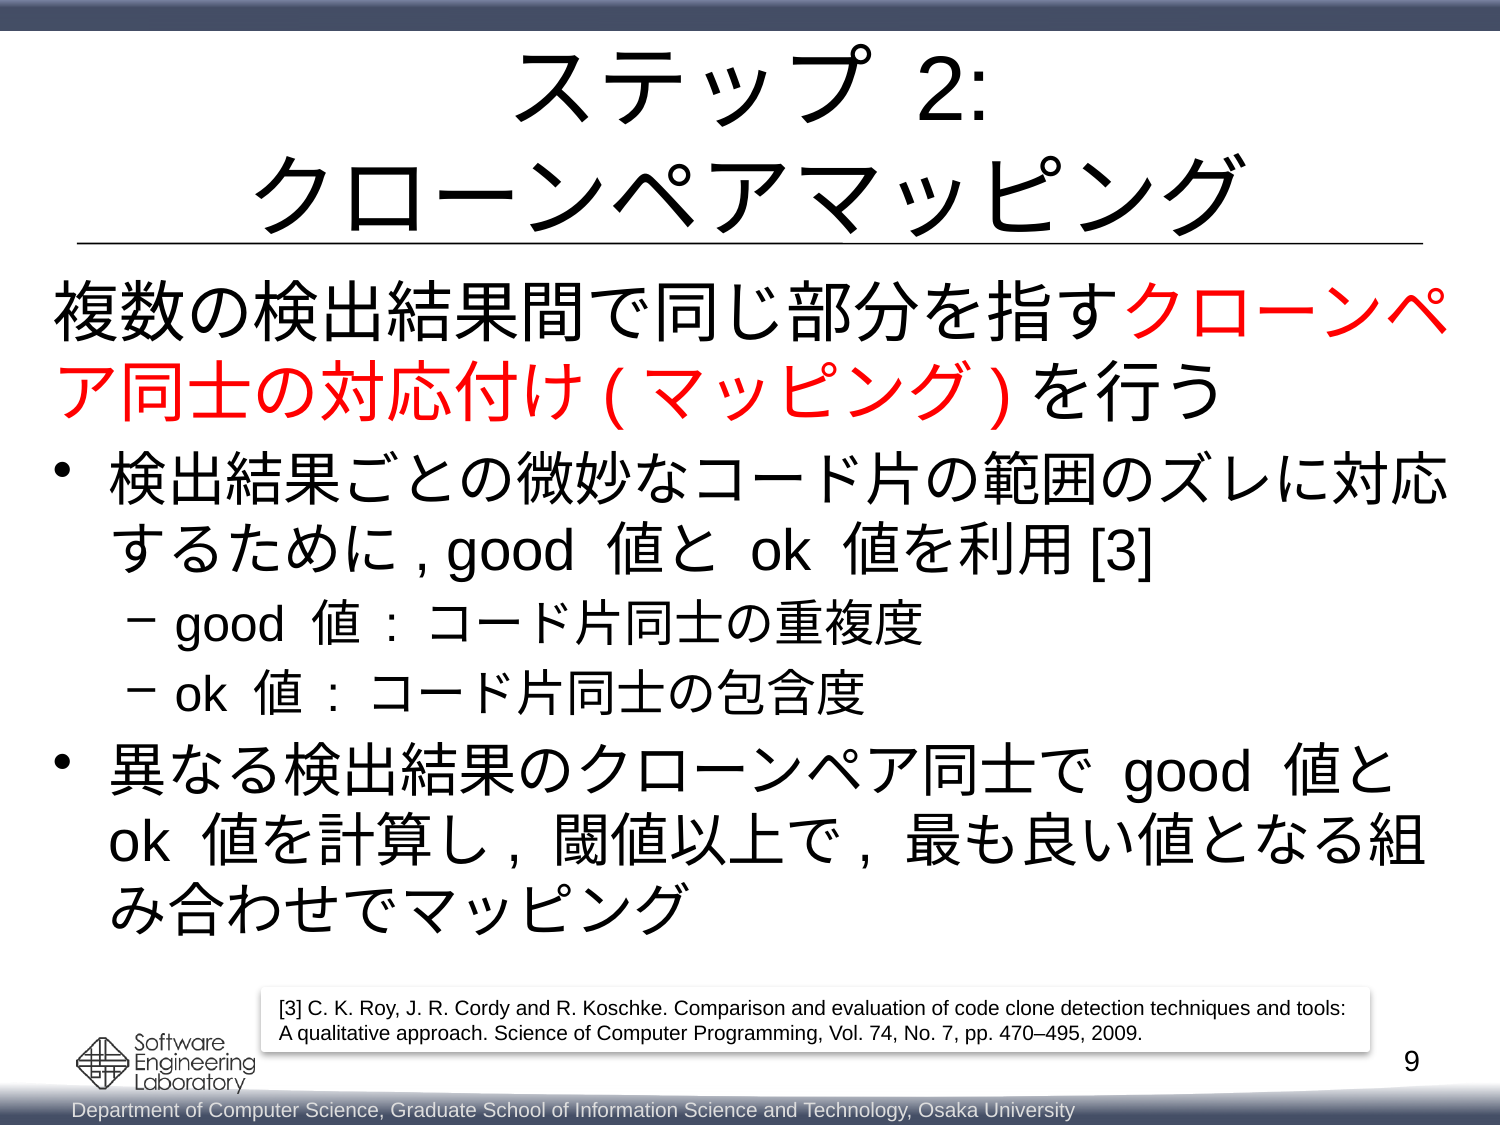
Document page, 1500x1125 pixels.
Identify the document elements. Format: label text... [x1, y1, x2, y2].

title ステップ 2: クローンペアマッピング [74, 44, 1424, 233]
slide_number 9 [1246, 1034, 1436, 1083]
picture [0, 1033, 1500, 1125]
list 複数の検出結果間で同じ部分を指すクローンペア同士の対応付け(マッピング)を行う 検出結果ごとの微妙なコード片の範囲のズレに対応するために, good 値と ok 値を利用[3] good 値 : コード片同士の重複度 ok 値 : コード片同士の包含度 異なる検出結果のクローンペア同士で good 値と ok 値を計算し, 閾値以上で, 最も良い値となる組み合わせでマッピング [37, 262, 1480, 1006]
text_box [3] C. K. Roy, J. R. Cordy and R. Koschke. Comparison and evaluation of code clone detection techniques and tools: A qualitative approach. Science of Computer Programming, Vol. 74, No. 7, pp. 470–495, 2009. [261, 987, 1370, 1052]
picture [0, 0, 1500, 31]
